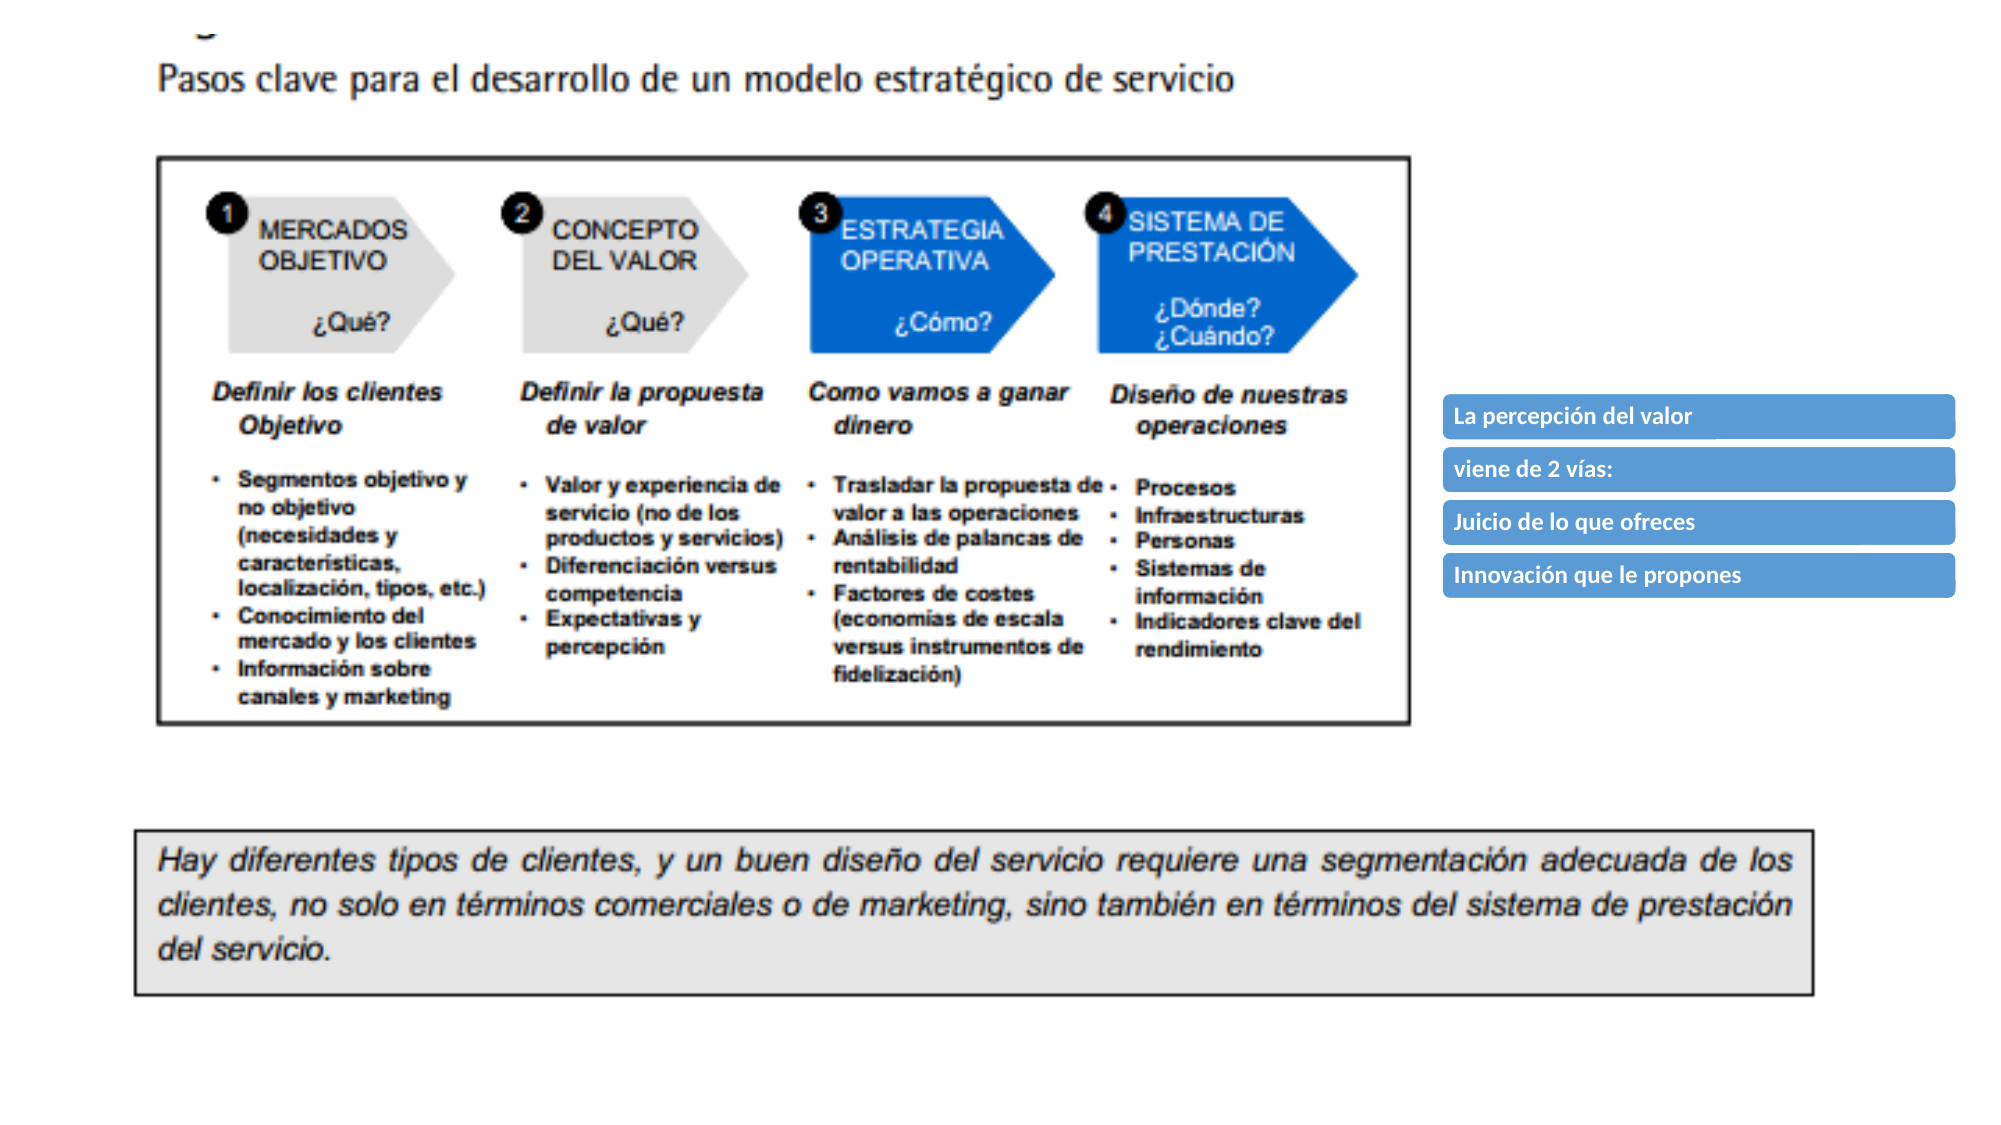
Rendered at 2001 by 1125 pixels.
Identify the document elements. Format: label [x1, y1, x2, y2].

text_box [1441, 387, 1957, 605]
picture [132, 34, 1871, 1092]
